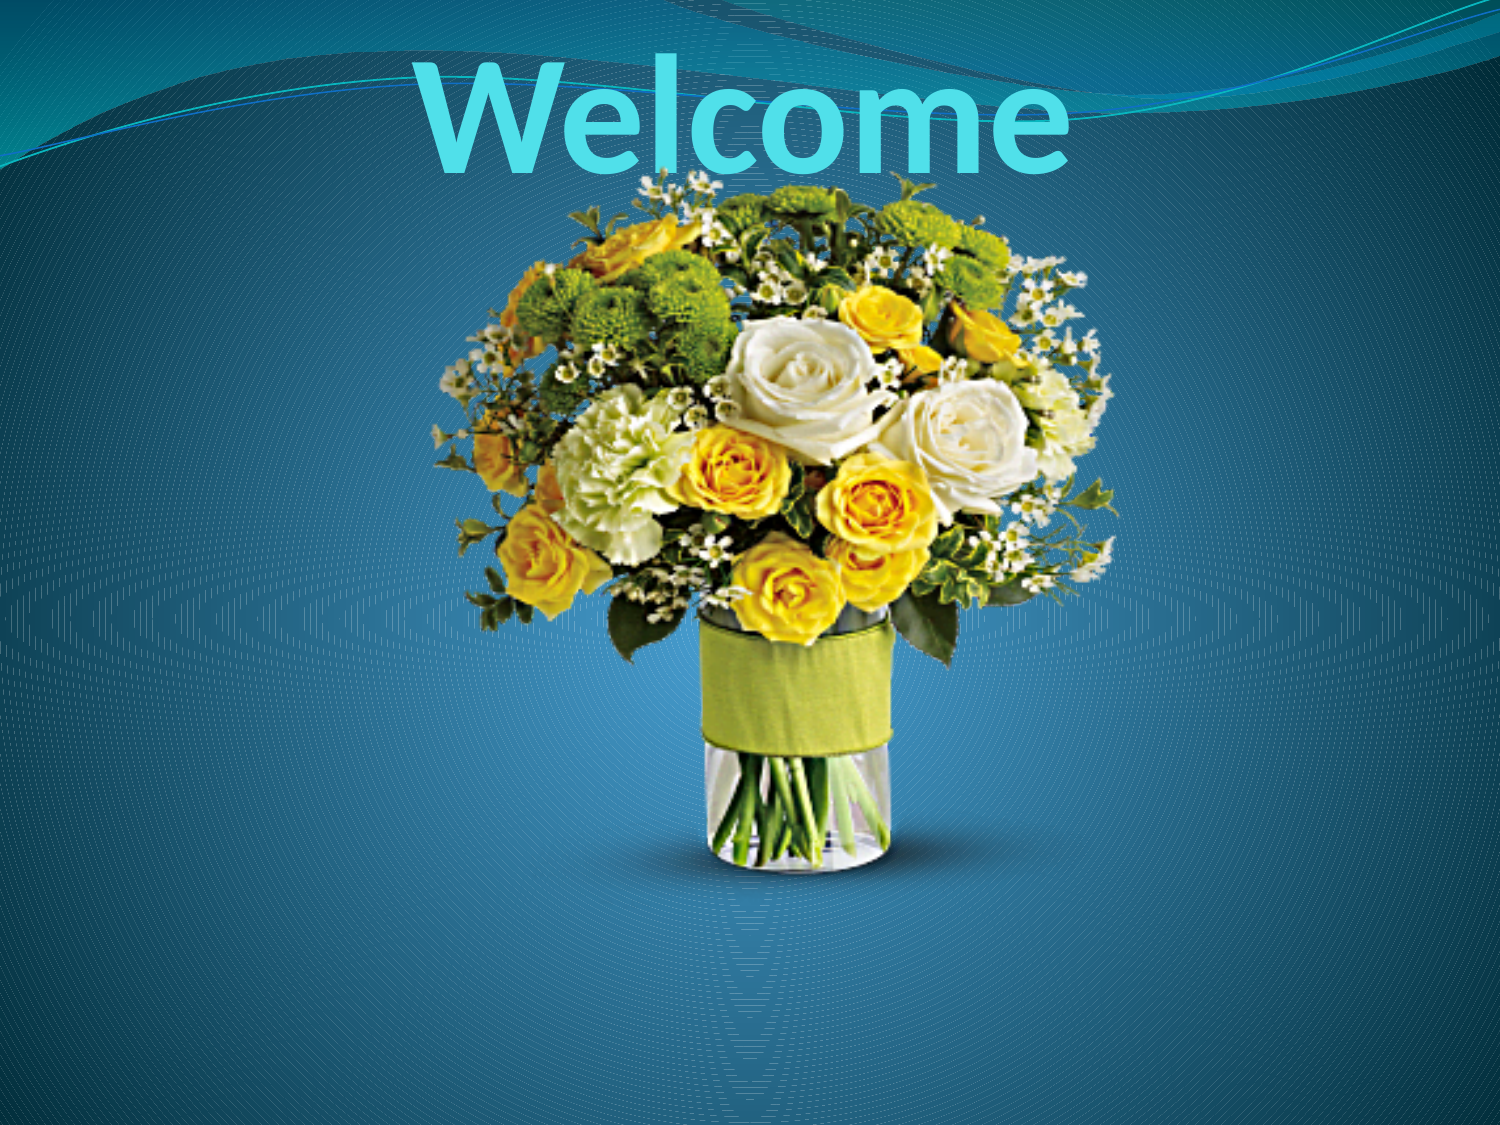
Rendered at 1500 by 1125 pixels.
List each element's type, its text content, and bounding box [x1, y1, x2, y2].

picture [424, 99, 1138, 927]
title Welcome [99, 0, 1388, 263]
